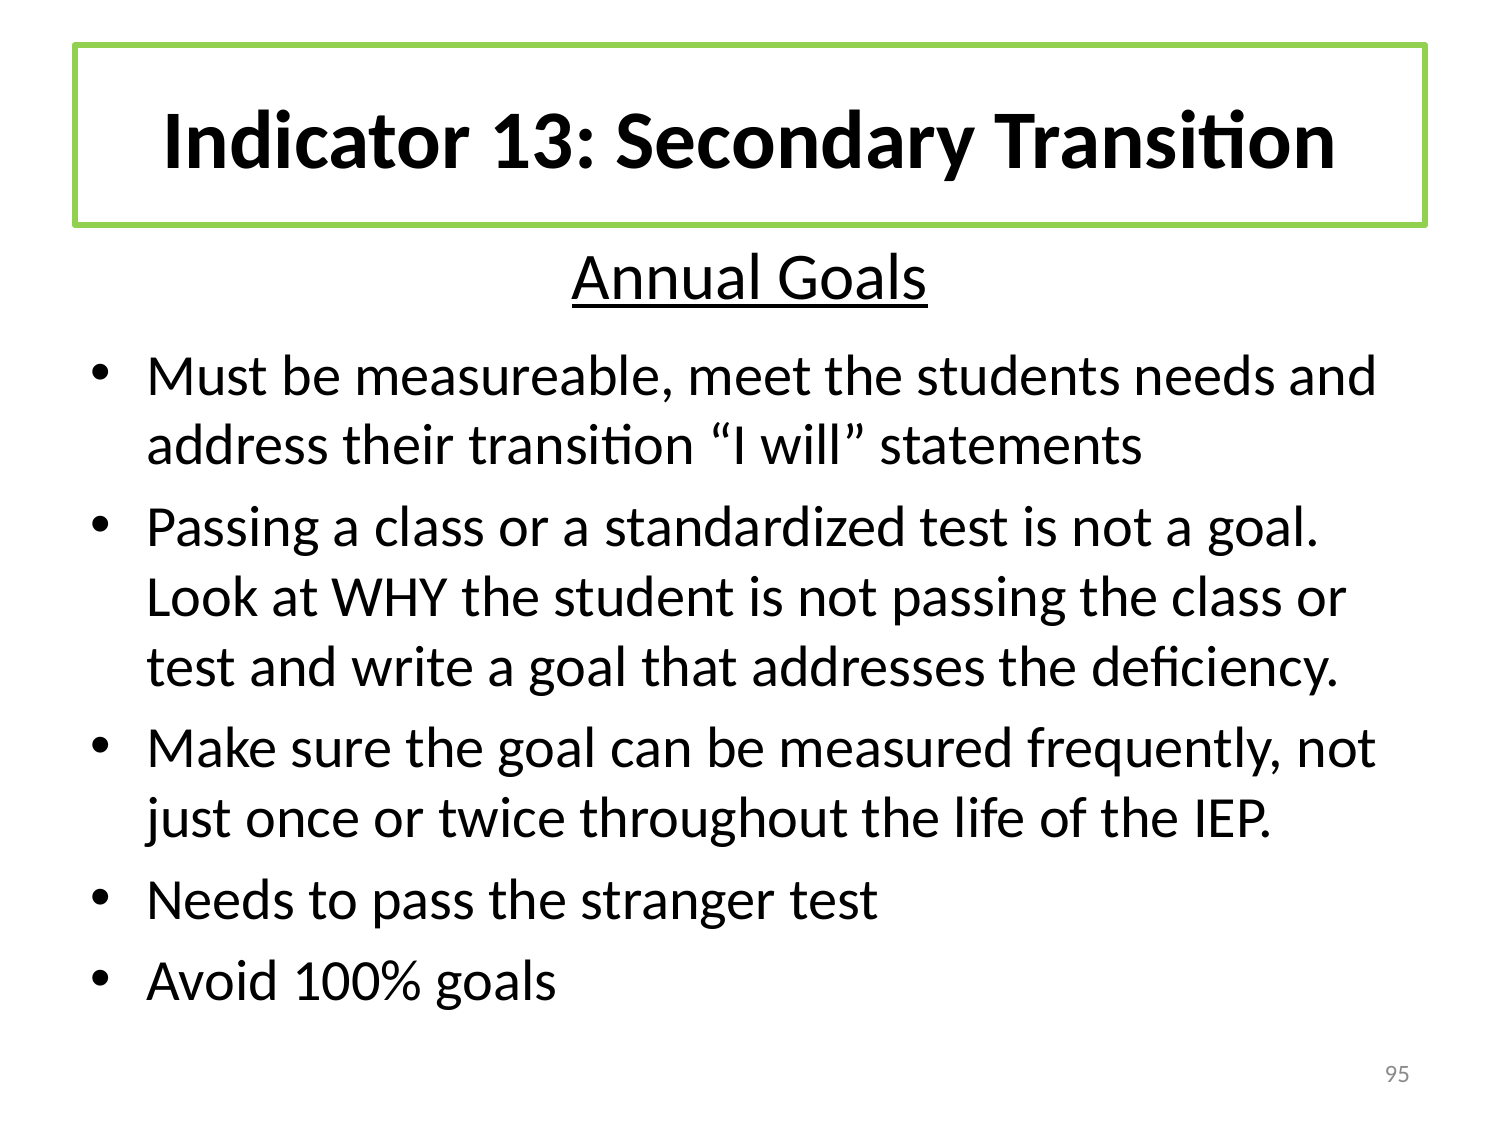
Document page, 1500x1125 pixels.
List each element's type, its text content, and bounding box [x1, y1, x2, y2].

list Annual Goals Must be measureable, meet the students needs and address their transition “I will” statements Passing a class or a standardized test is not a goal. Look at WHY the student is not passing the class or test and write a goal that addresses the deficiency. Make sure the goal can be measured frequently, not just once or twice throughout the life of the IEP. Needs to pass the stranger test Avoid 100% goals [75, 224, 1425, 1063]
slide_number 95 [1074, 1042, 1425, 1103]
title Indicator 13: Secondary Transition [75, 45, 1425, 224]
